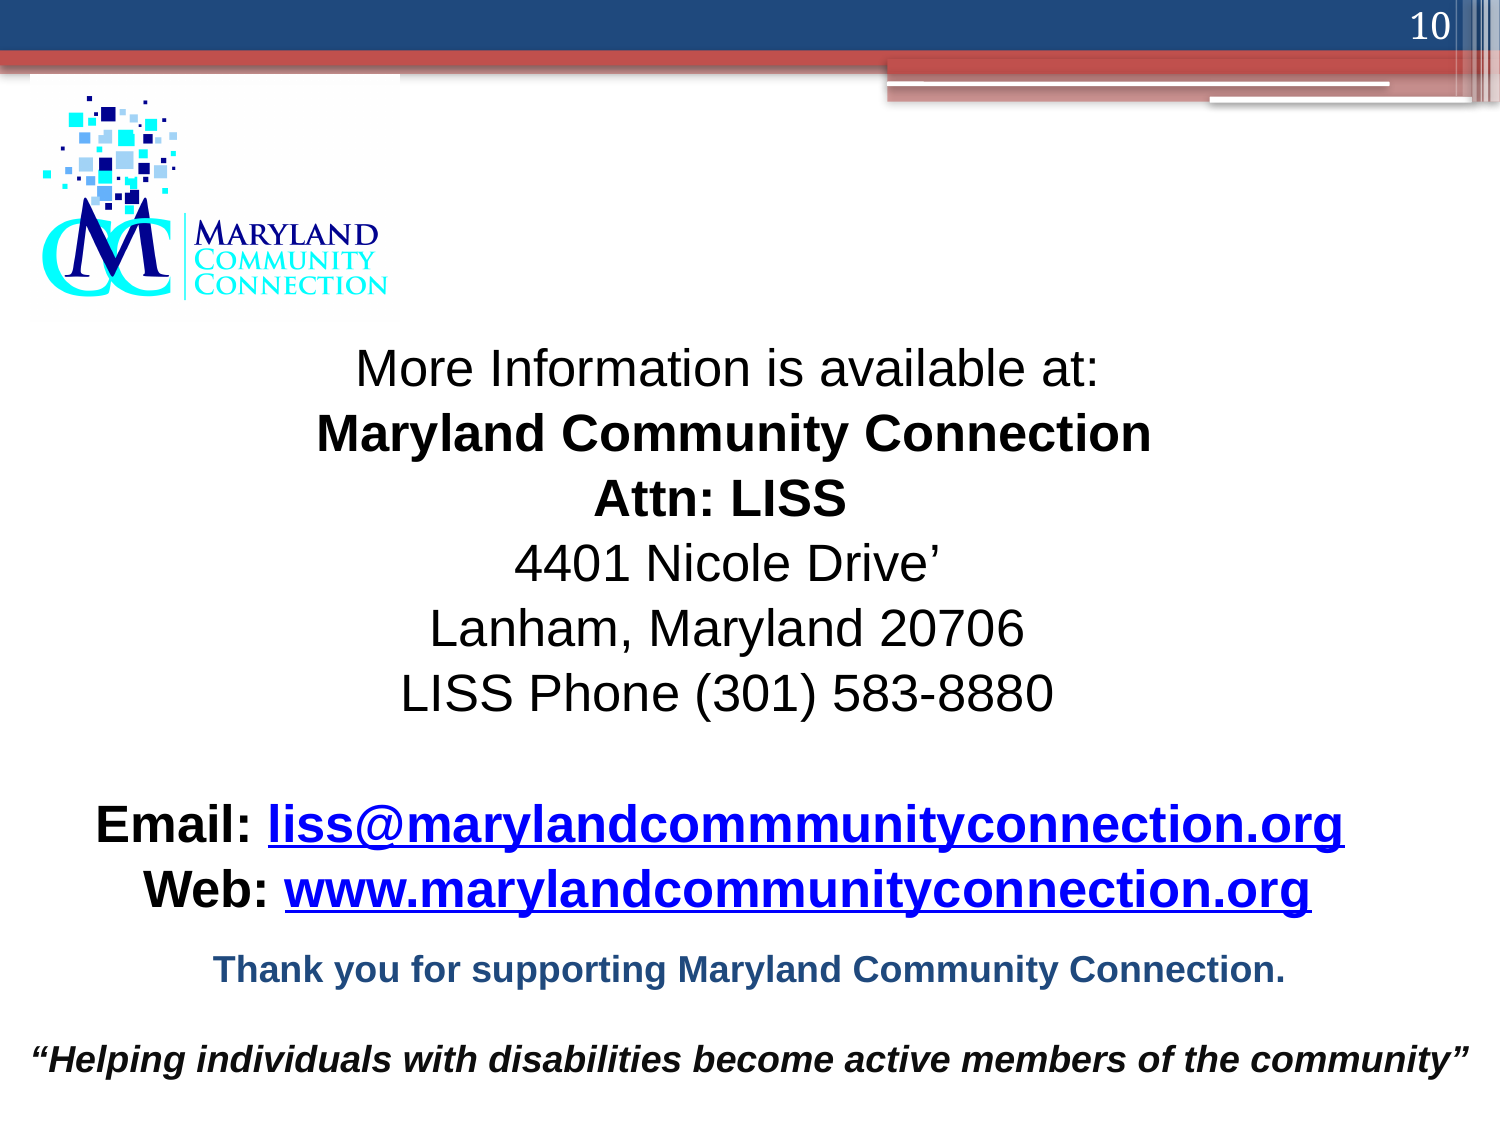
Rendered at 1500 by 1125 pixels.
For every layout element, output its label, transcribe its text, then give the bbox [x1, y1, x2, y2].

text_box Thank you for supporting Maryland Community Connection. “Helping individuals with disabilities become active members of the community” [0, 937, 1500, 1088]
picture [29, 74, 401, 322]
list More Information is available at: Maryland Community Connection Attn: LISS 4401 Nicole Drive’ Lanham, Maryland 20706 LISS Phone (301) 583-8880 Email: liss@marylandcommmunityconnection.org Web: www.marylandcommunityconnection.org [0, 326, 1470, 937]
slide_number 10 [1341, 0, 1466, 61]
